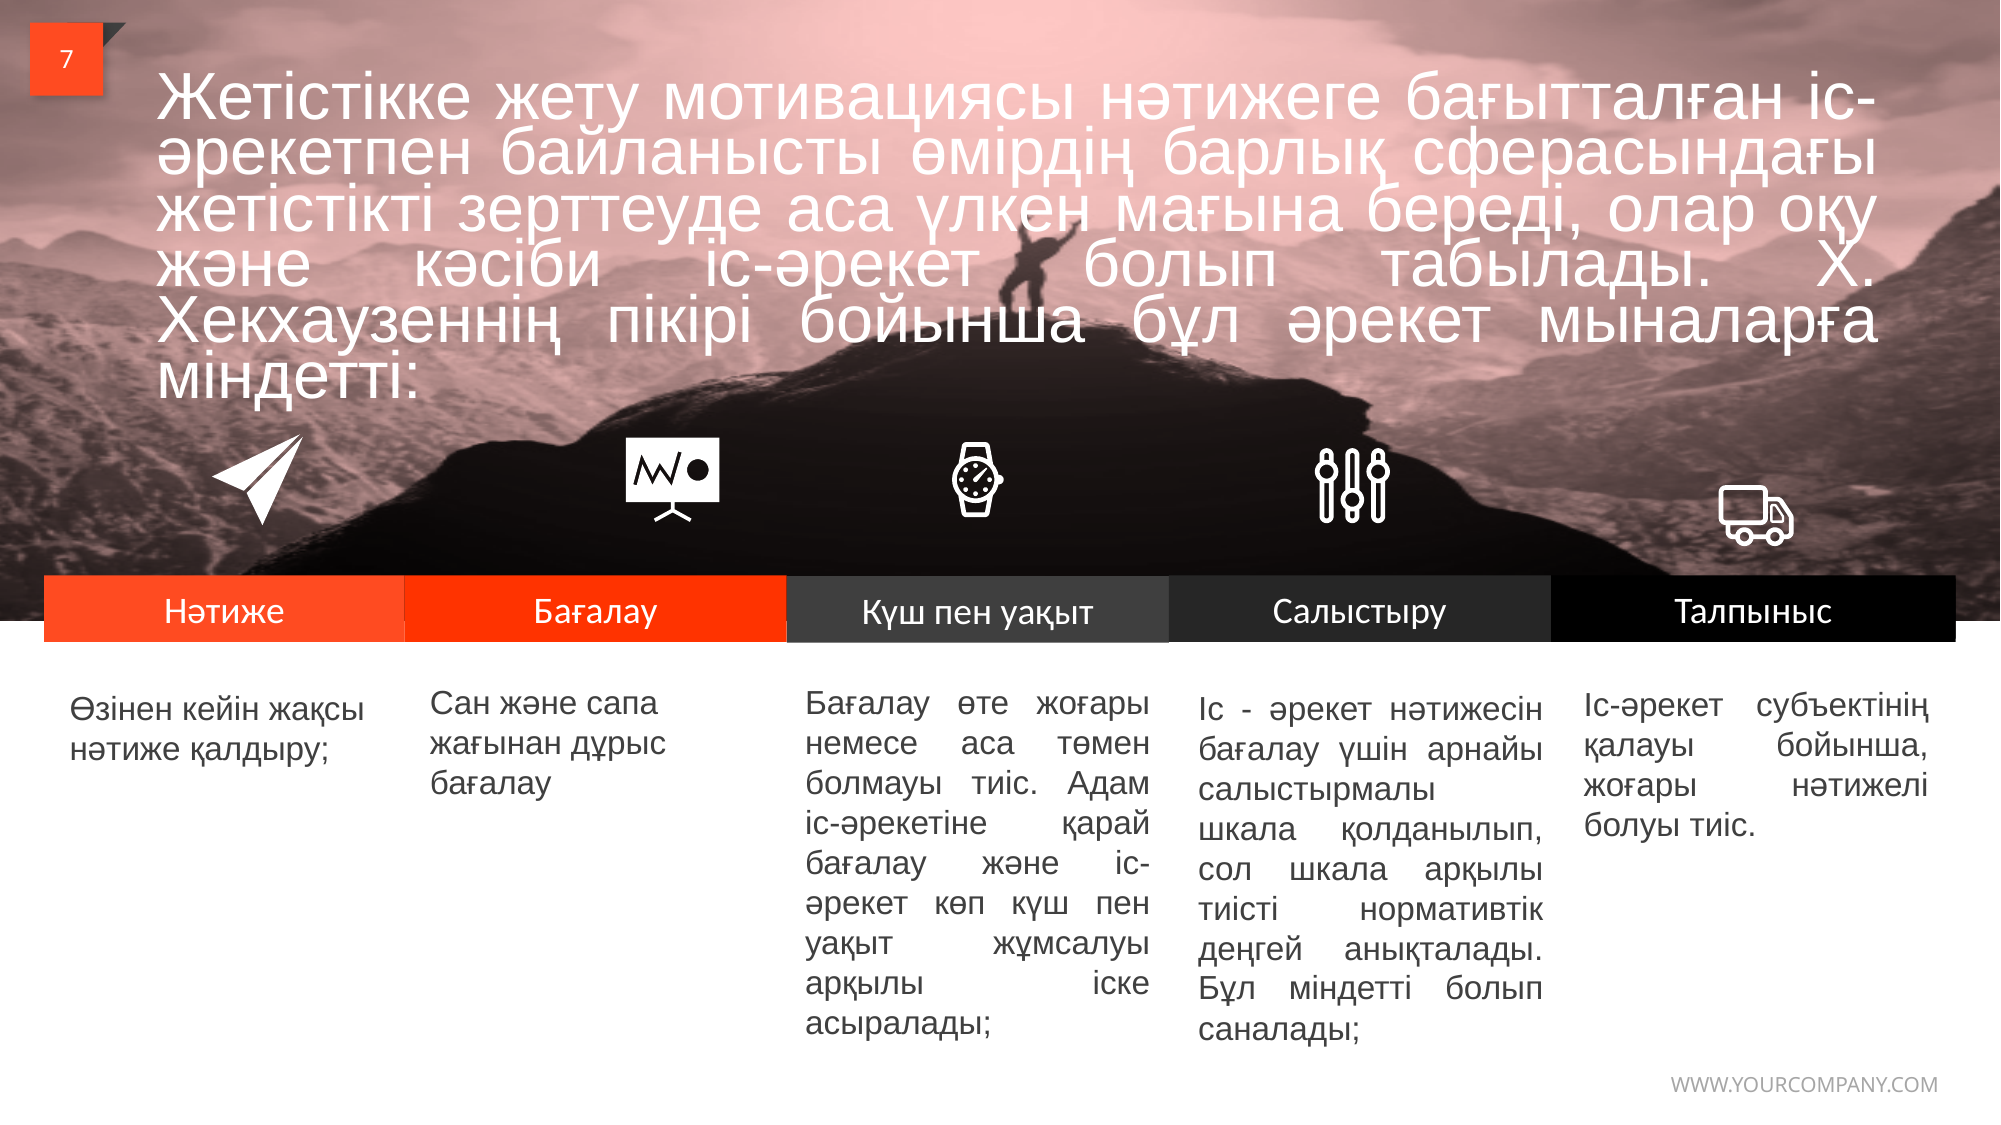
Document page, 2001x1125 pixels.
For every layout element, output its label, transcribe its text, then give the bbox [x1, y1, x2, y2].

text_box Іс-әрекет субъектінің қалауы бойынша, жоғары нәтижелі болуы тиіс. [1576, 675, 1937, 851]
text_box Өзінен кейін жақсы нәтиже қалдыру; [62, 679, 422, 775]
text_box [404, 575, 786, 643]
picture [0, 0, 2000, 622]
text_box Бағалау өте жоғары немесе аса төмен болмауы тиіс. Адам іс-әрекетіне қарай бағалау және іс-әрекет көп күш пен уақыт жұмсалуы арқылы іске асыралады; [797, 674, 1159, 1049]
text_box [1168, 575, 1550, 643]
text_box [1718, 484, 1794, 547]
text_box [29, 22, 127, 96]
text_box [211, 433, 304, 526]
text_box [1550, 575, 1956, 643]
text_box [1314, 447, 1391, 524]
text_box Іс - әрекет нәтижесін бағалау үшін арнайы салыстырмалы шкала қолданылып, сол шкала арқылы тиісті нормативтік деңгей анықталады. Бұл міндетті болып саналады; [1190, 679, 1552, 1054]
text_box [951, 441, 1004, 518]
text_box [786, 575, 1168, 643]
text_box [43, 575, 404, 643]
text_box Сан және сапа жағынан дұрыс бағалау [422, 674, 784, 809]
